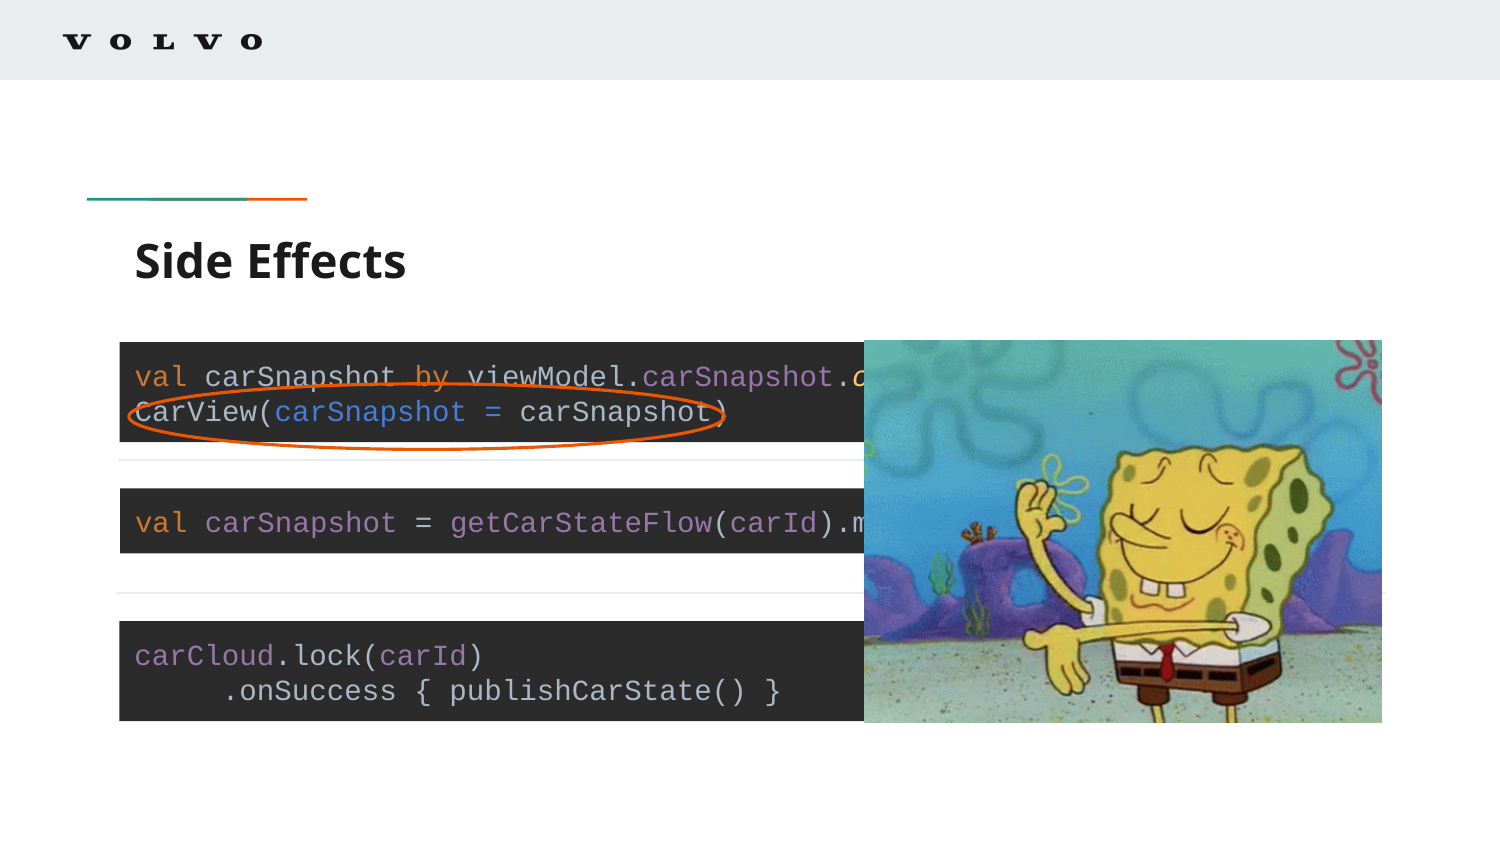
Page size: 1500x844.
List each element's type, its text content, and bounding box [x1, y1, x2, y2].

title Side Effects [119, 216, 1381, 305]
picture [863, 340, 1382, 723]
text_box [128, 383, 725, 450]
picture [58, 30, 266, 55]
text_box val carSnapshot = getCarStateFlow(carId).map { it.toCarSnapshot() } [120, 488, 858, 554]
text_box carCloud.lock(carId) .onSuccess { publishCarState() } [119, 621, 858, 722]
text_box val carSnapshot by viewModel.carSnapshot.collectAsState() CarView(carSnapshot = carSnapshot) [119, 342, 860, 443]
